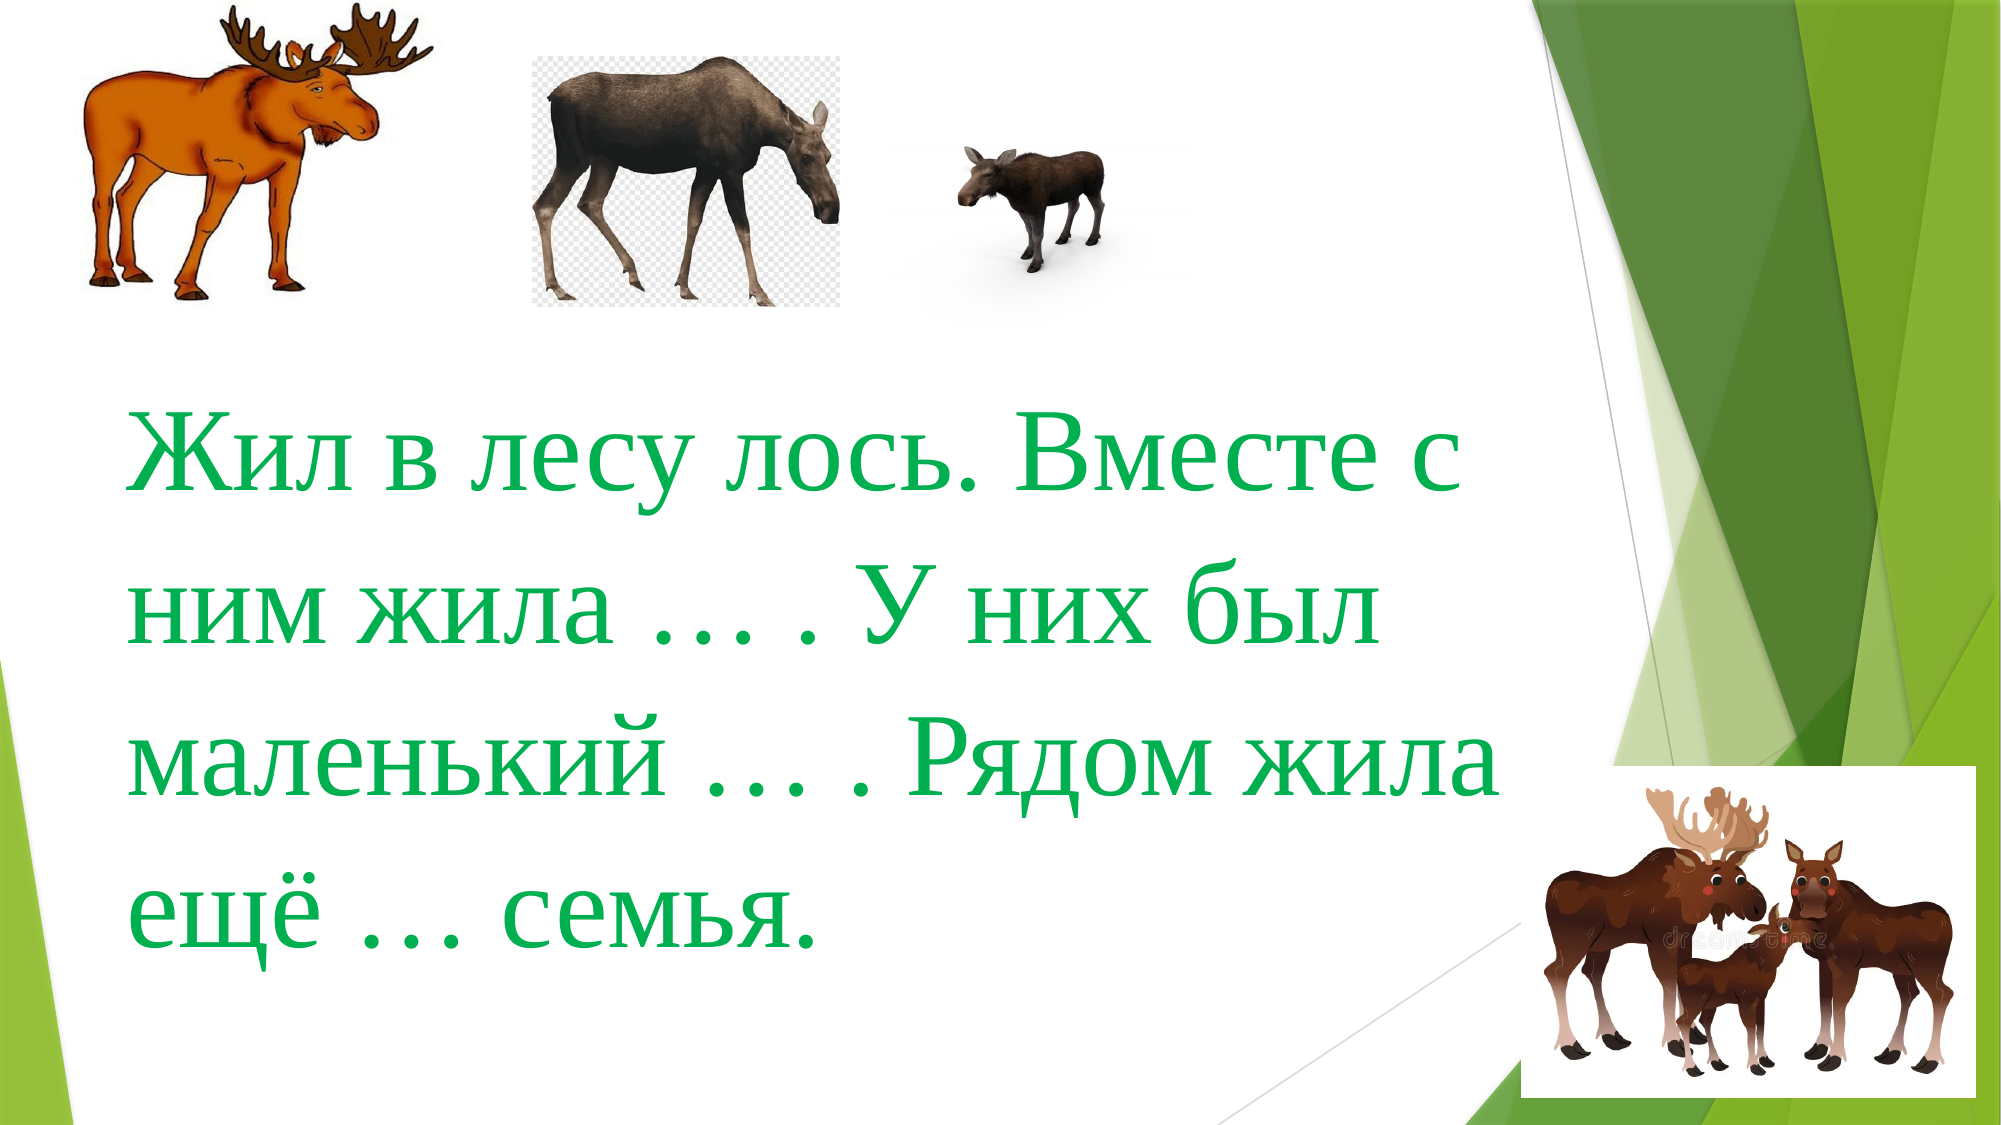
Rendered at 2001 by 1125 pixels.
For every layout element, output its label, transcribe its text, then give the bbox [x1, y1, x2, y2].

picture [1520, 765, 1977, 1098]
picture [74, 0, 445, 307]
picture [884, 79, 1193, 331]
picture [531, 55, 840, 307]
list Жил в лесу лось. Вместе с ним жила … . У них был маленький … . Рядом жила ещё … семья. [111, 354, 1522, 992]
